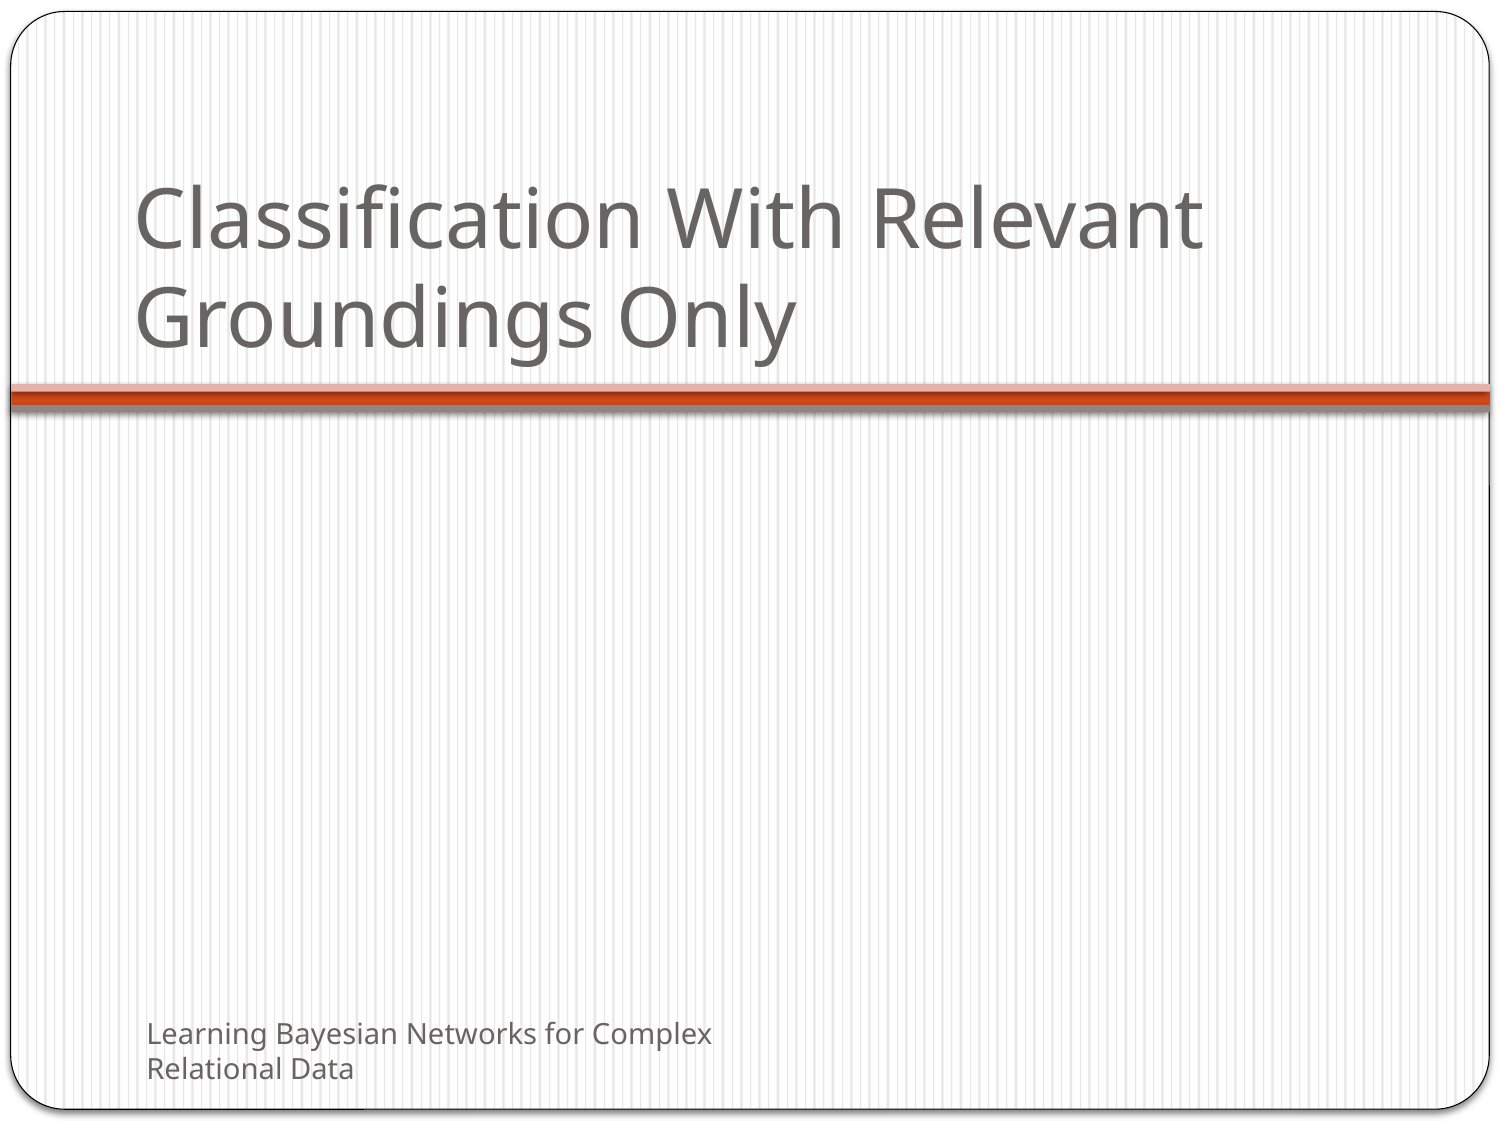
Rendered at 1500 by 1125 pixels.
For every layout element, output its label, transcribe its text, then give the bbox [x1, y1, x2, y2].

footer Learning Bayesian Networks for Complex Relational Data [131, 1012, 788, 1088]
title Classification With Relevant Groundings Only [118, 156, 1394, 380]
